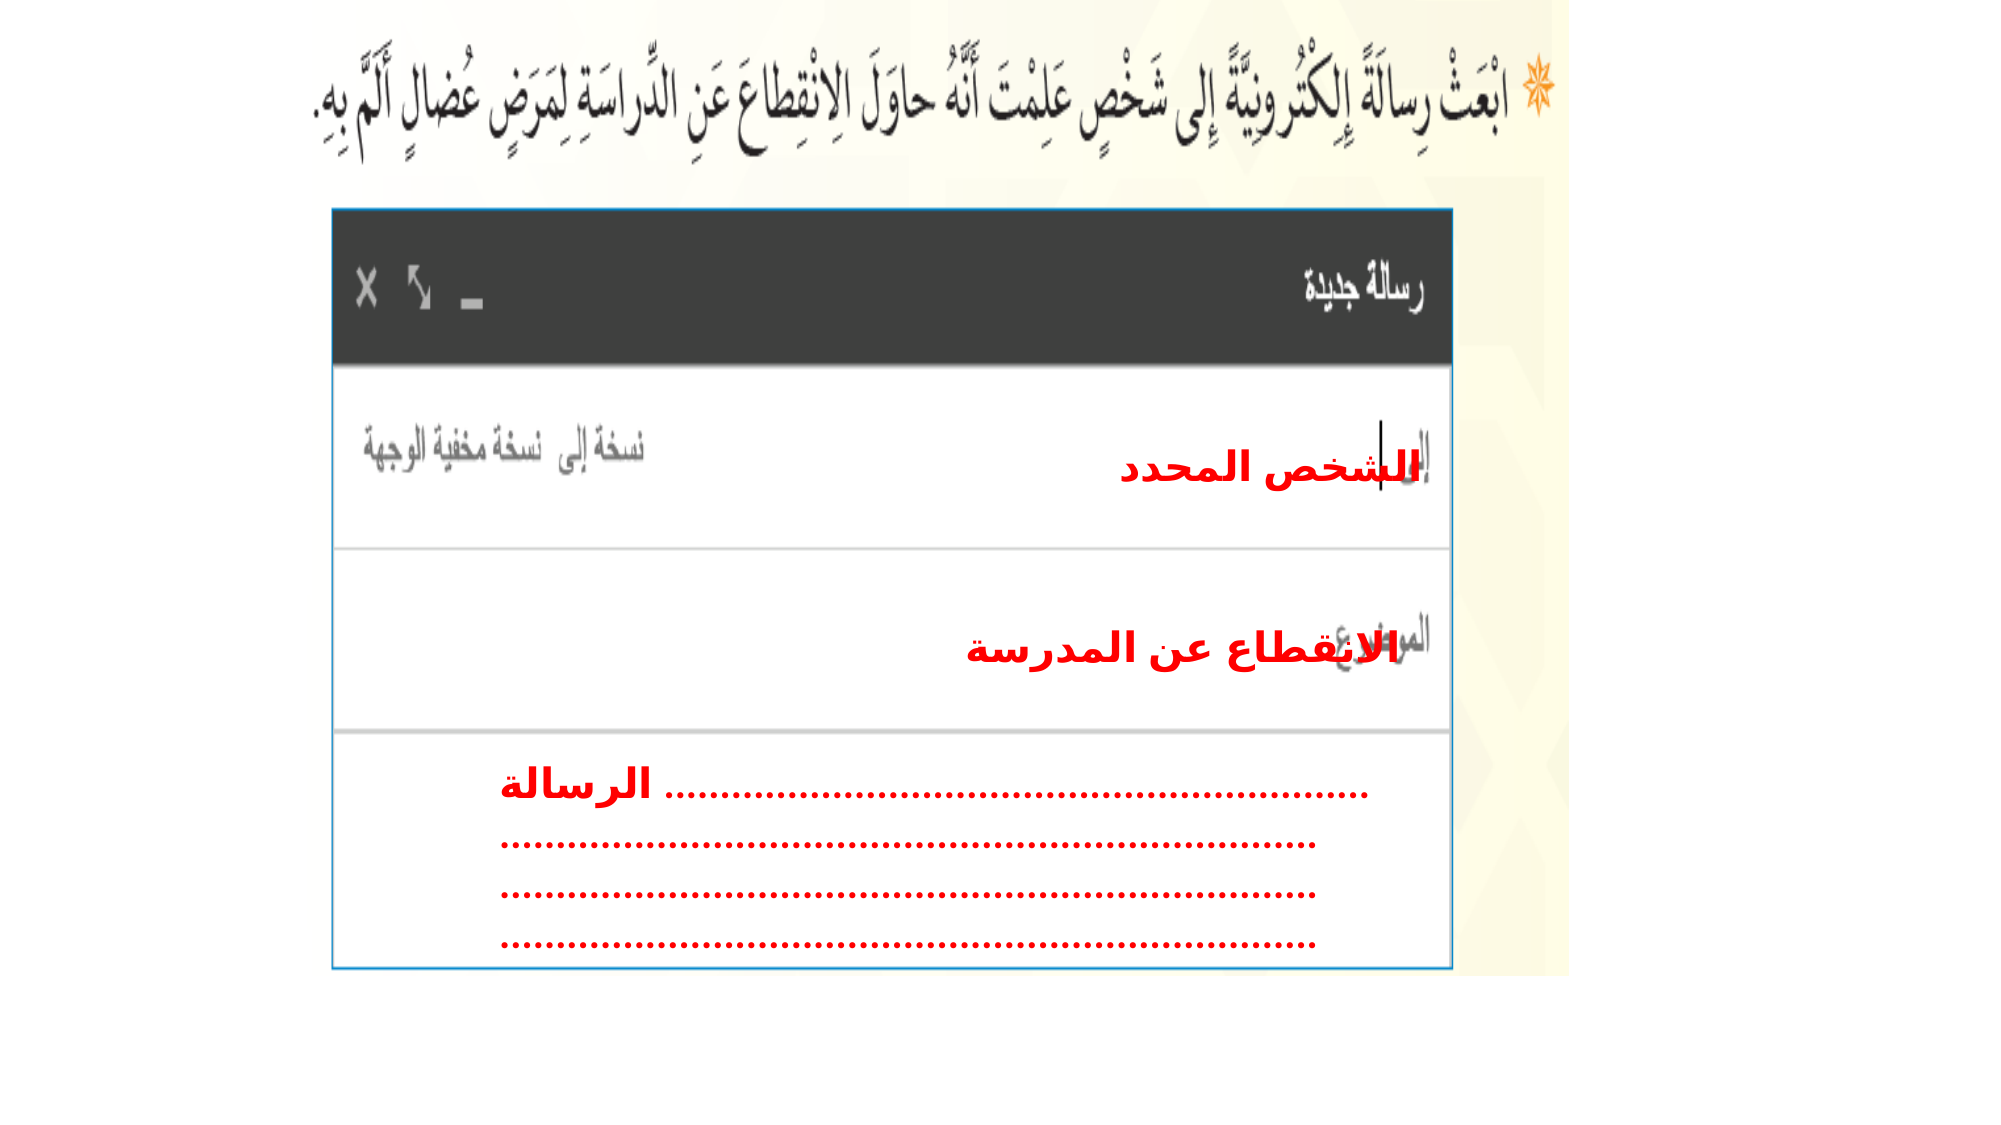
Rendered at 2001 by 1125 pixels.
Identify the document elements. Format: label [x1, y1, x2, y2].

picture [304, 0, 1570, 977]
